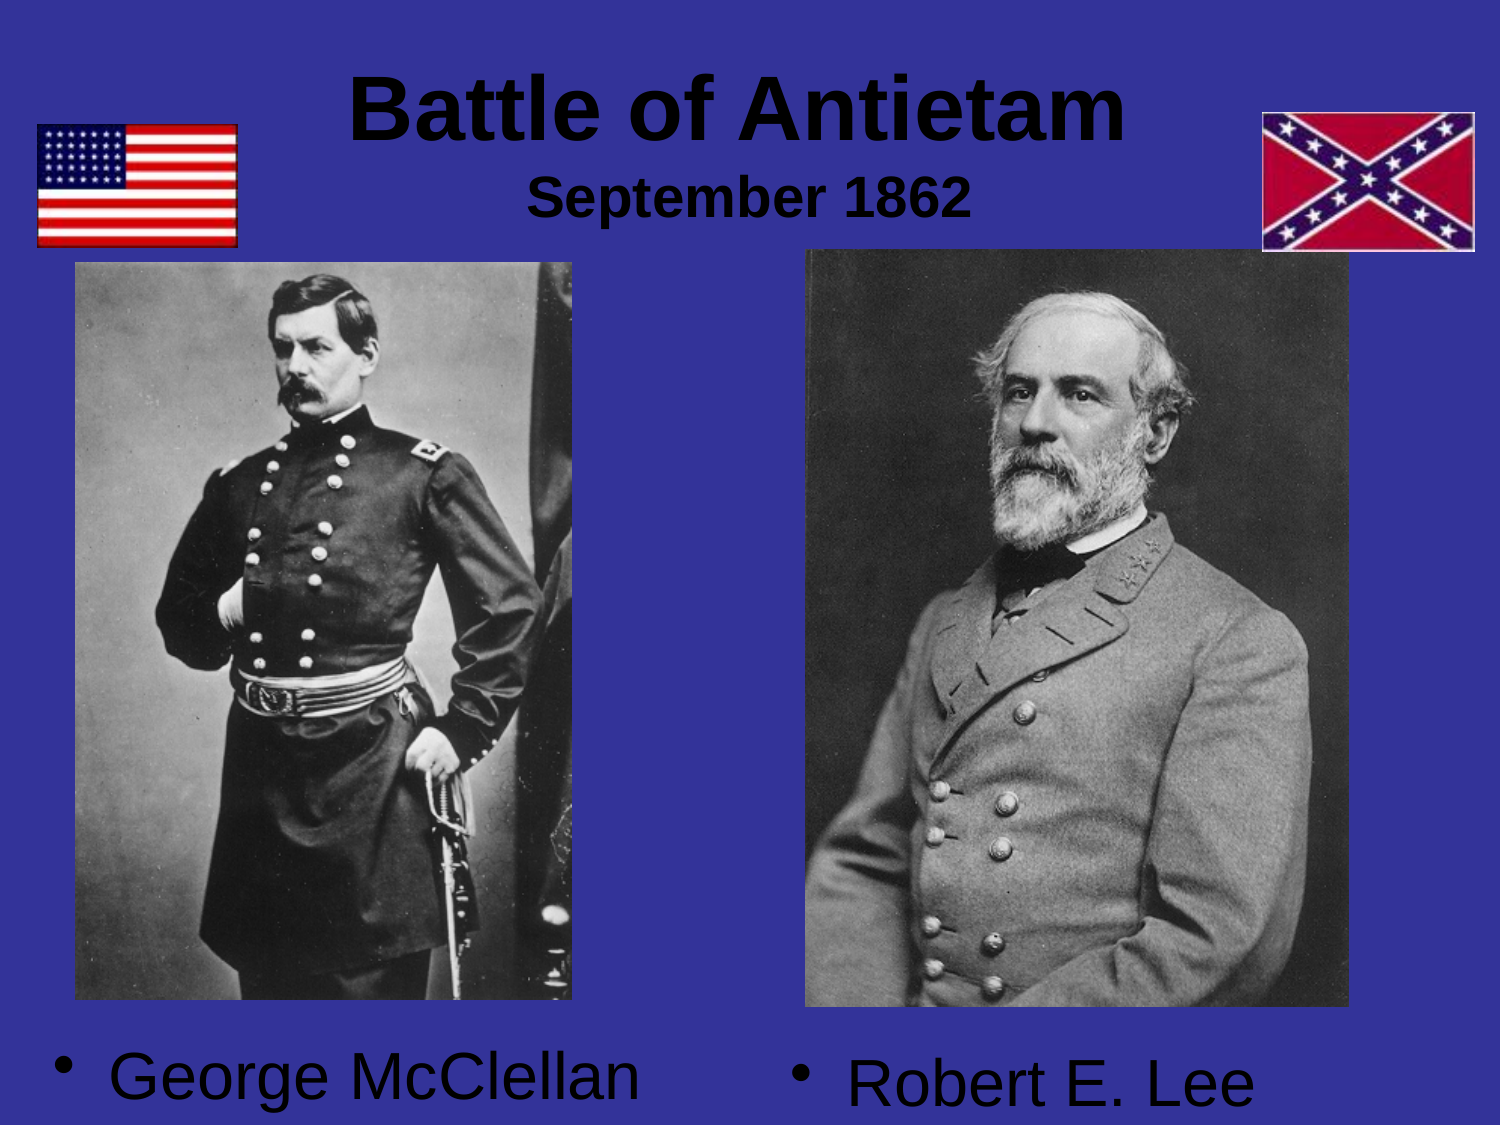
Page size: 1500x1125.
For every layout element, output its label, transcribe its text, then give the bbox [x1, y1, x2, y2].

title Battle of Antietam September 1862 [74, 44, 1426, 233]
picture [37, 124, 238, 248]
picture [805, 112, 1476, 1007]
picture [74, 262, 572, 1001]
list Robert E. Lee [774, 1032, 1426, 1125]
list George McClellan [37, 1024, 701, 1125]
